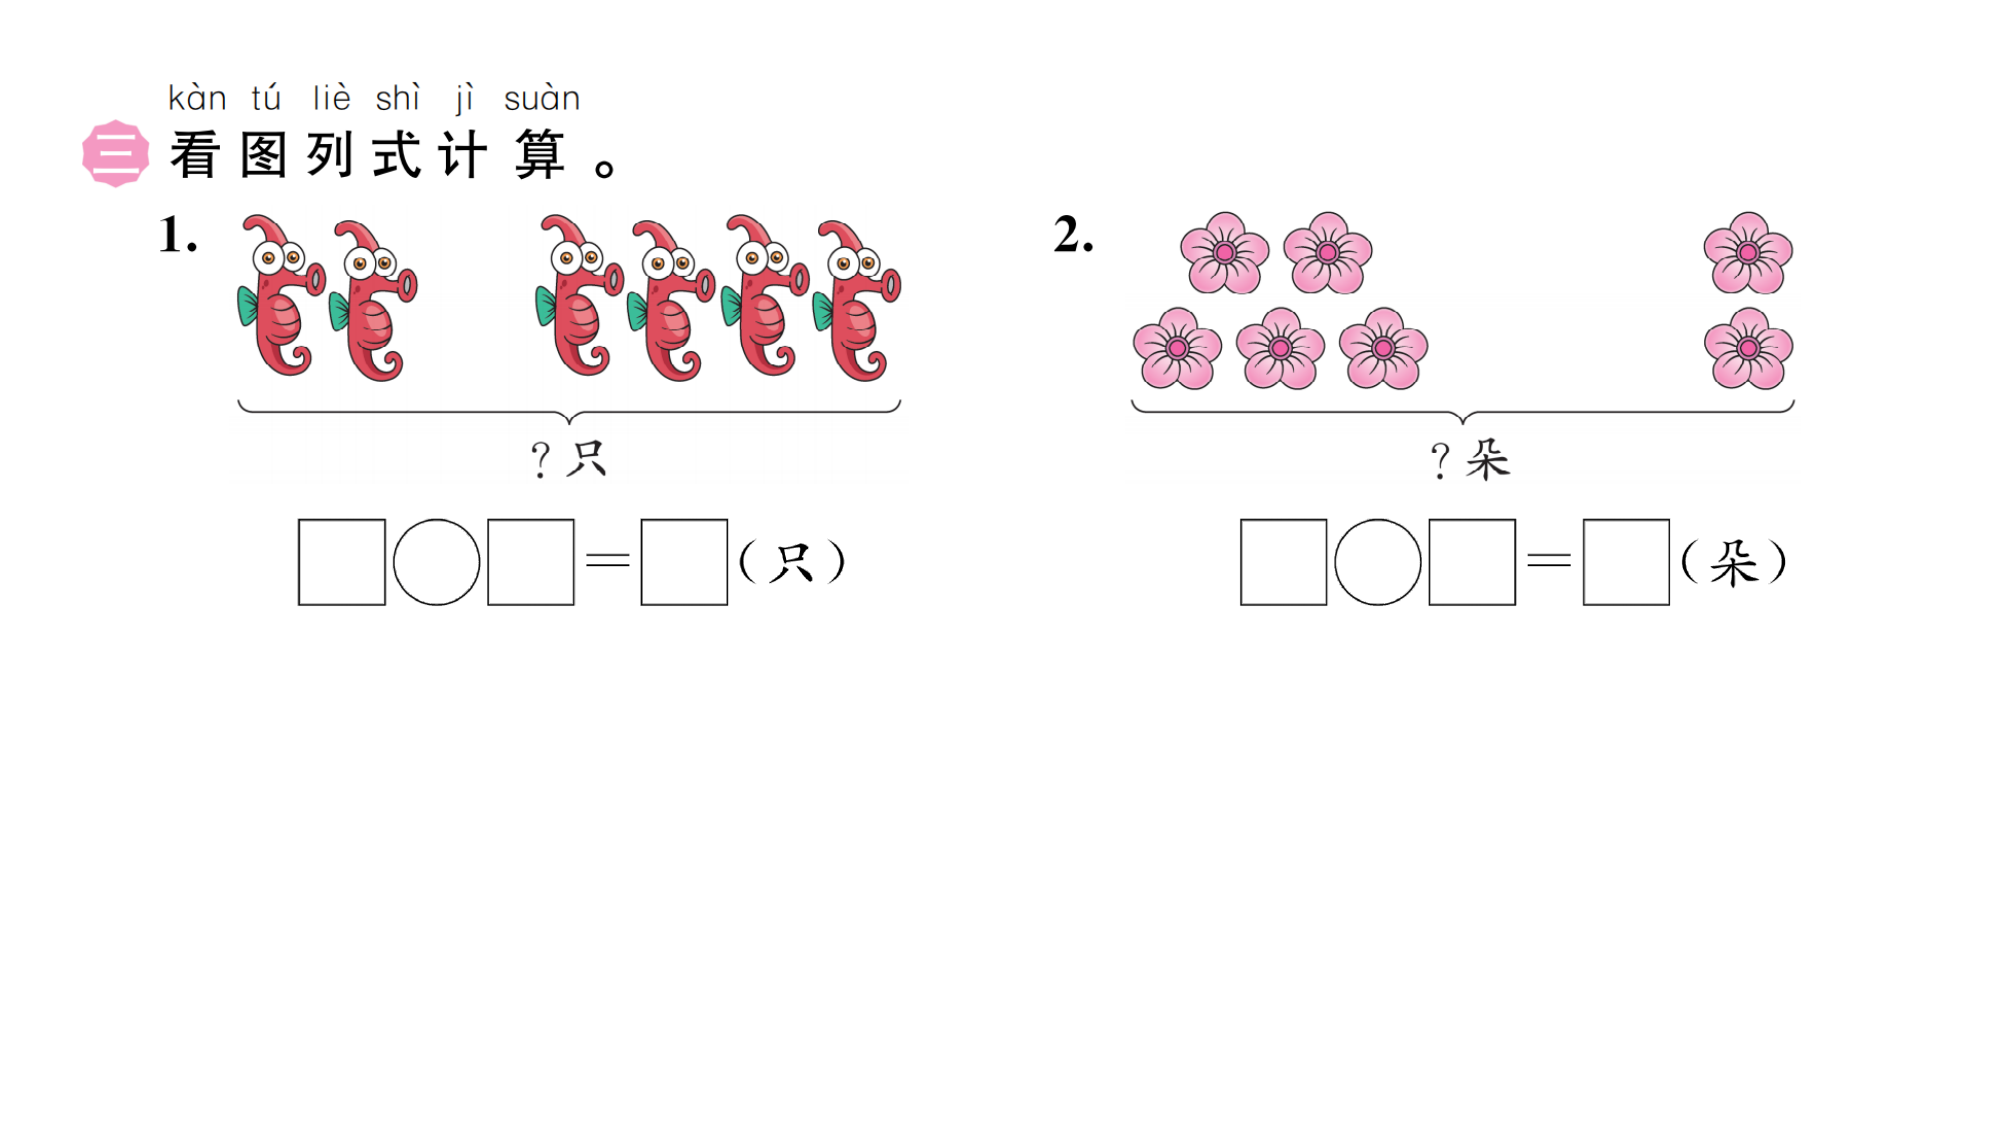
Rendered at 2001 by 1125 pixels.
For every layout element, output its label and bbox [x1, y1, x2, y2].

picture [77, 75, 1814, 488]
picture [58, 500, 1949, 614]
